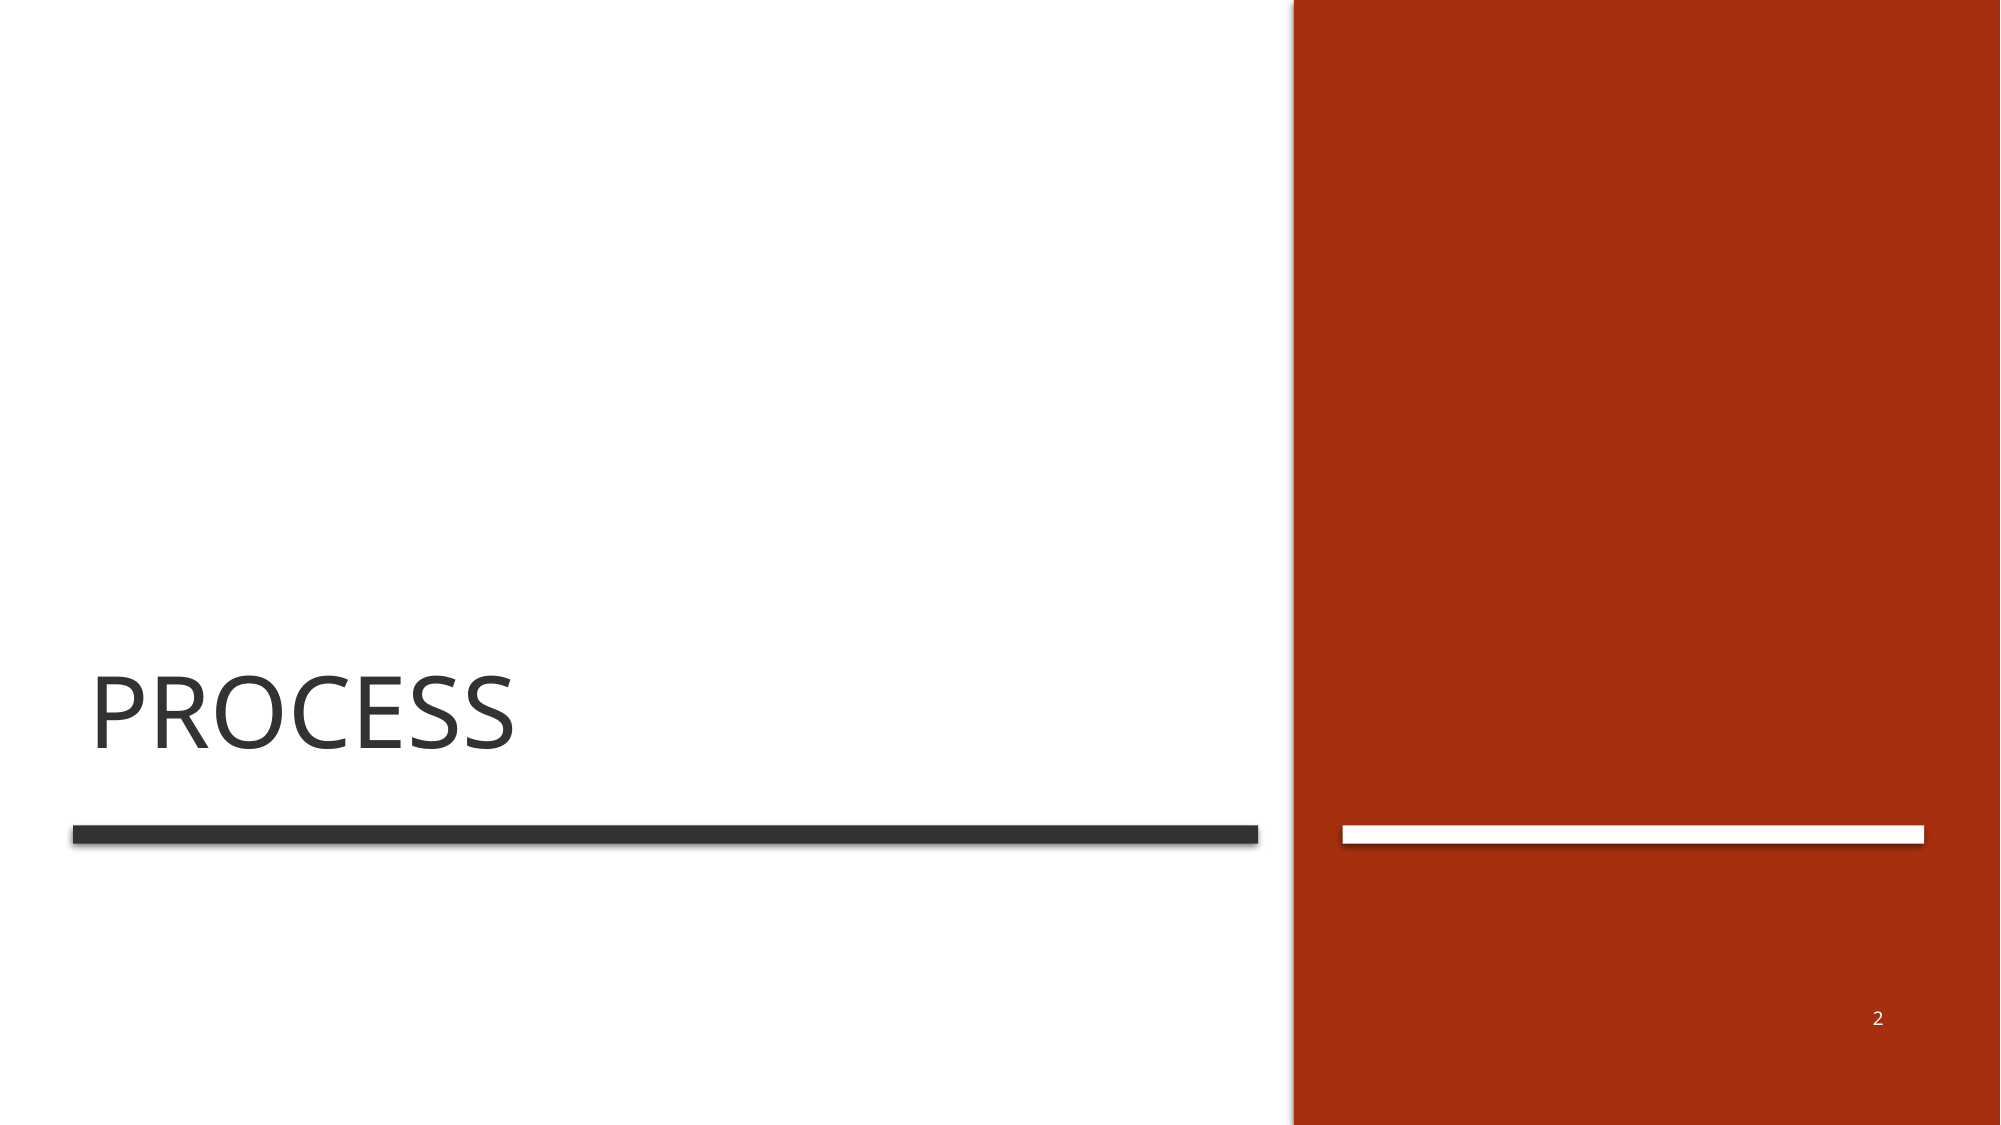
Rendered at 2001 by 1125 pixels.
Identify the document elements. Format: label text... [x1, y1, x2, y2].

slide_number 2 [1732, 988, 1899, 1049]
text_box [0, 0, 1290, 1125]
title Process [73, 168, 1249, 776]
text_box [1293, 0, 2000, 1125]
text_box [1342, 824, 1925, 845]
text_box [72, 824, 1259, 845]
